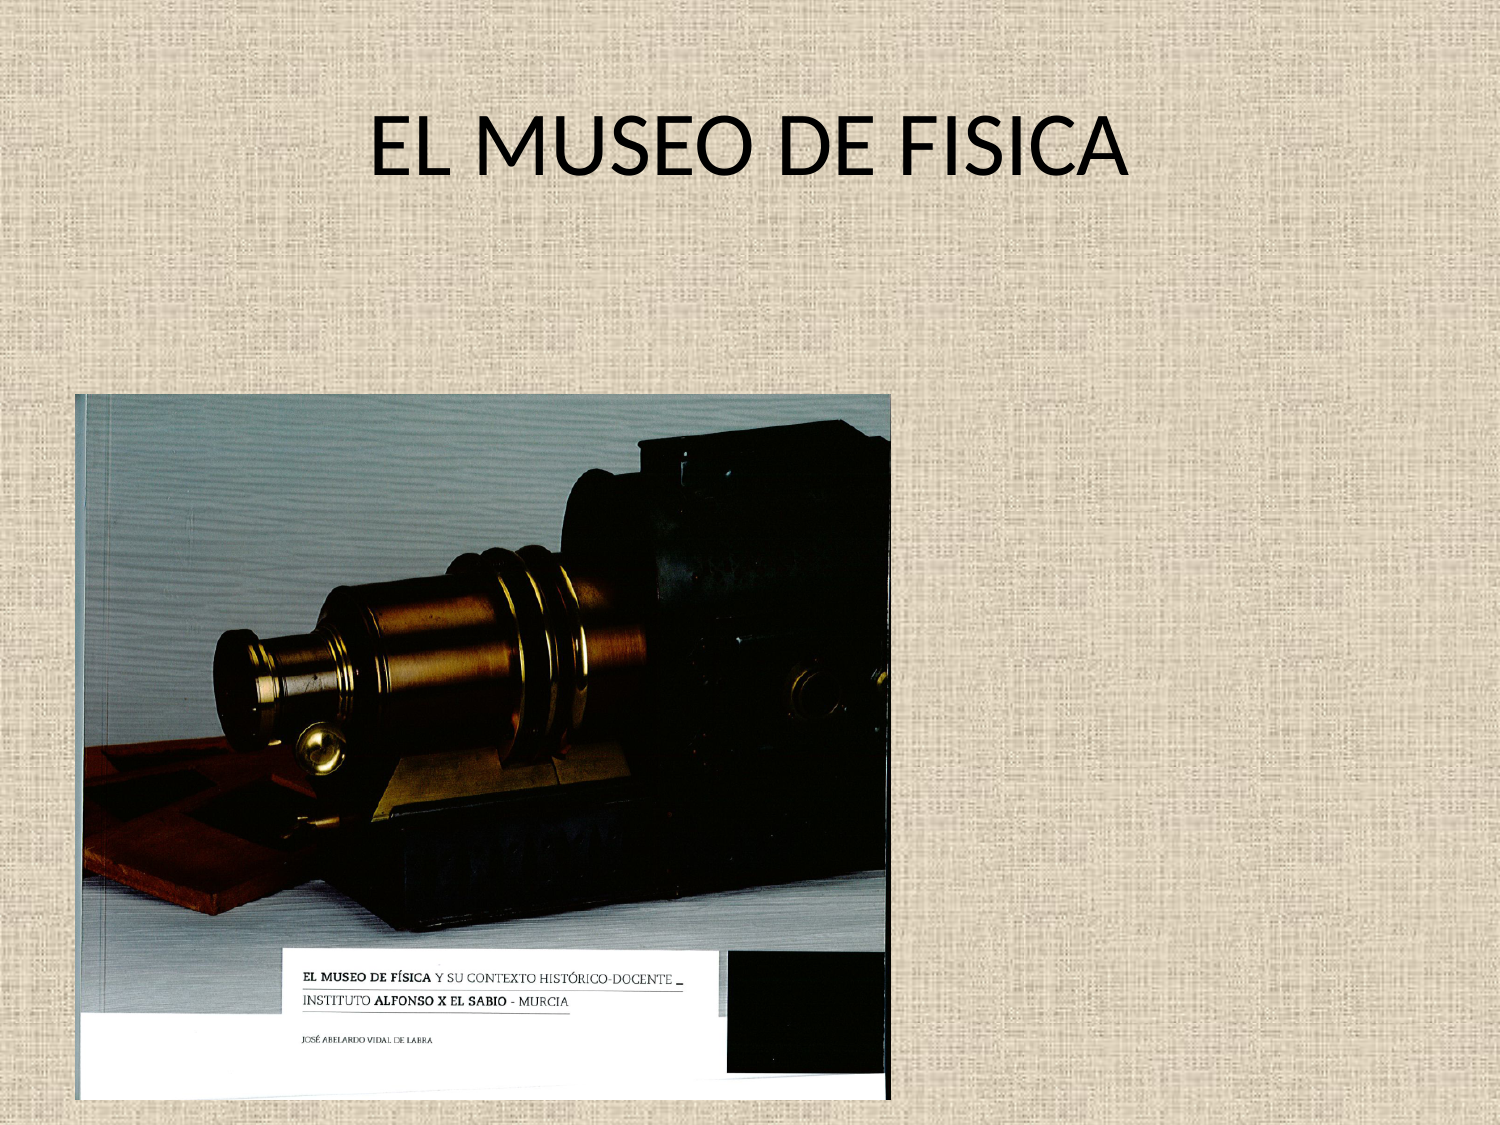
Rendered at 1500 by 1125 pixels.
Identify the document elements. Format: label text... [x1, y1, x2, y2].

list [74, 393, 891, 1101]
picture [0, 0, 1500, 1125]
title EL MUSEO DE FISICA [75, 45, 1425, 233]
